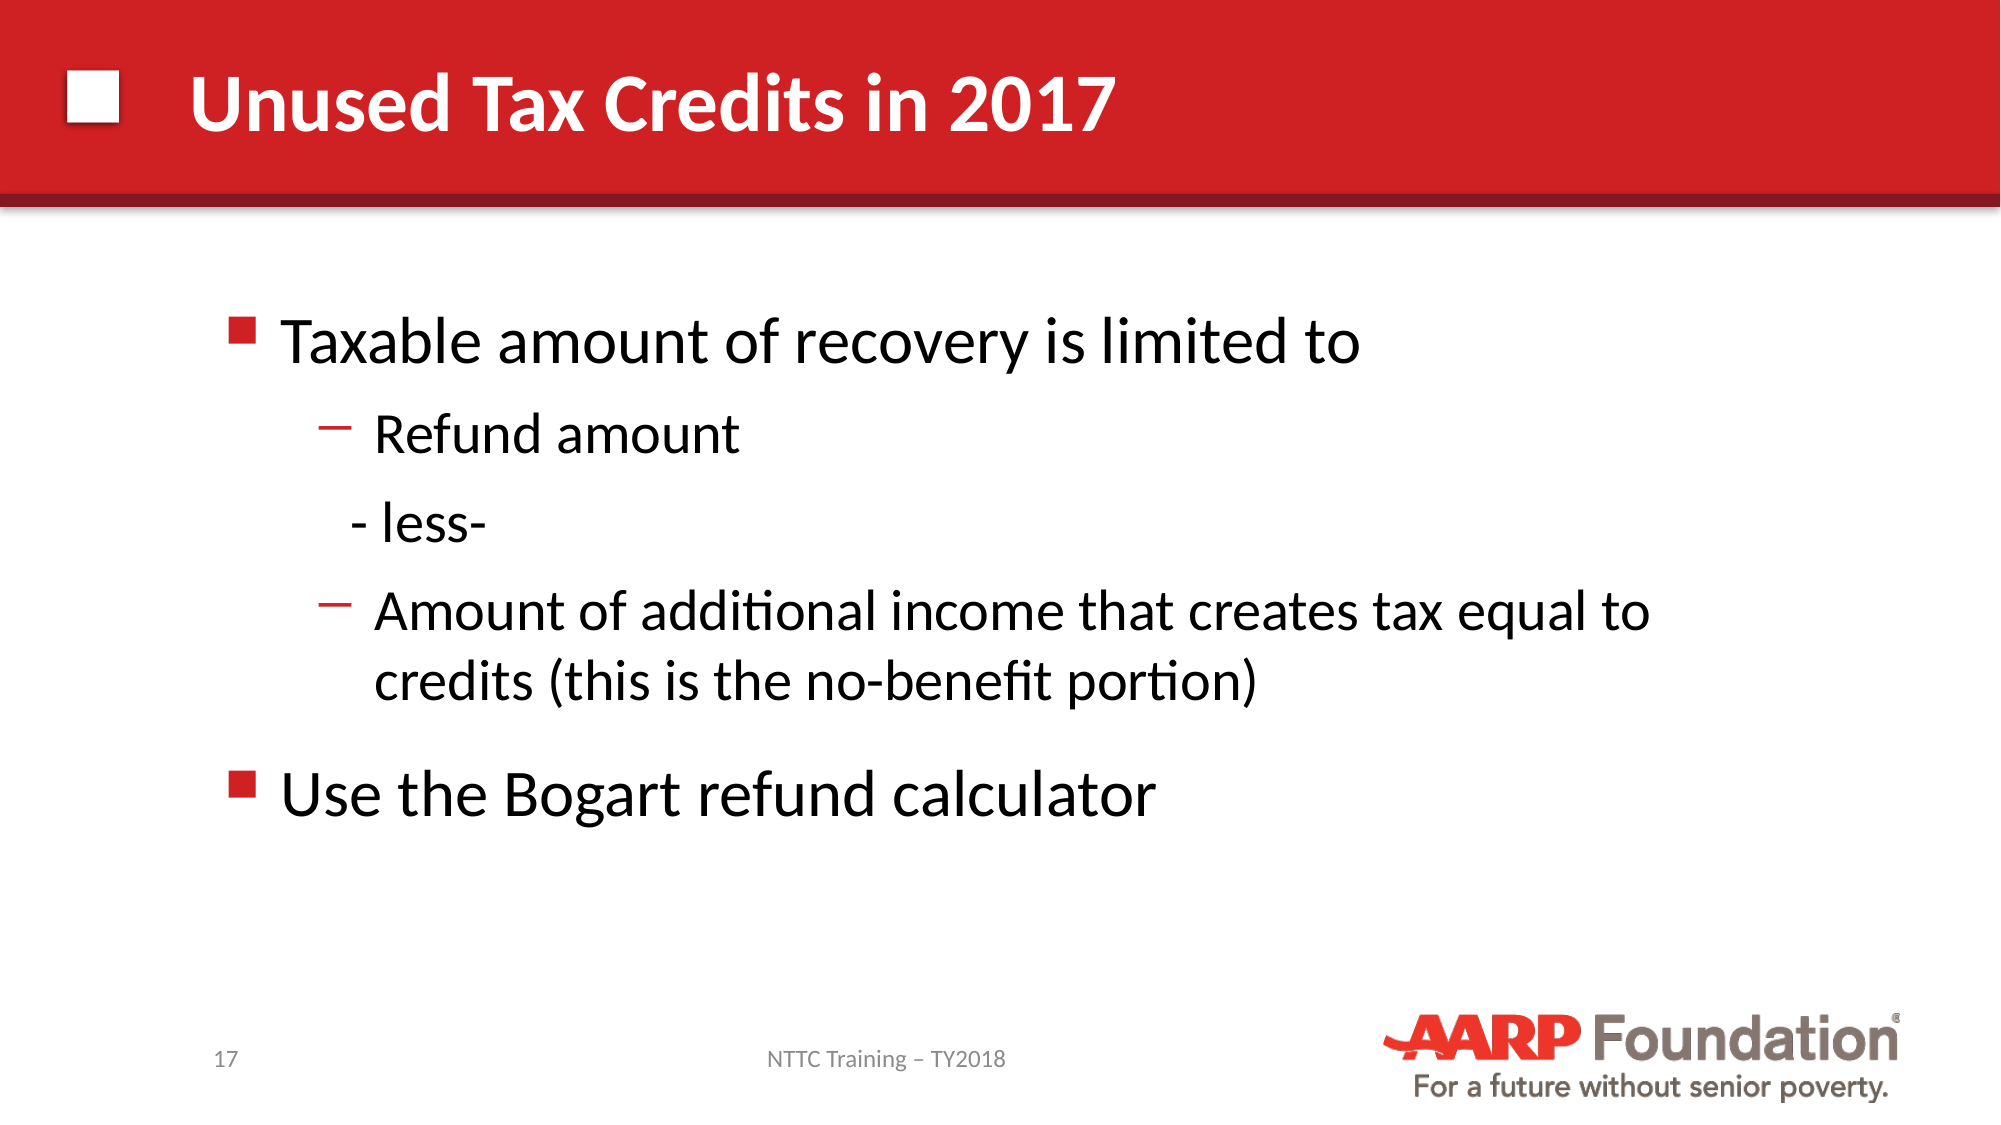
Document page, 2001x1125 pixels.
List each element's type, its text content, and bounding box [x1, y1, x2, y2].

title Unused Tax Credits in 2017 [174, 4, 1775, 193]
list Taxable amount of recovery is limited to Refund amount - less- Amount of additional income that creates tax equal to credits (this is the no-benefit portion) Use the Bogart refund calculator [209, 288, 1810, 949]
footer NTTC Training – TY2018 [570, 1027, 1204, 1088]
slide_number 17 [99, 1027, 254, 1088]
